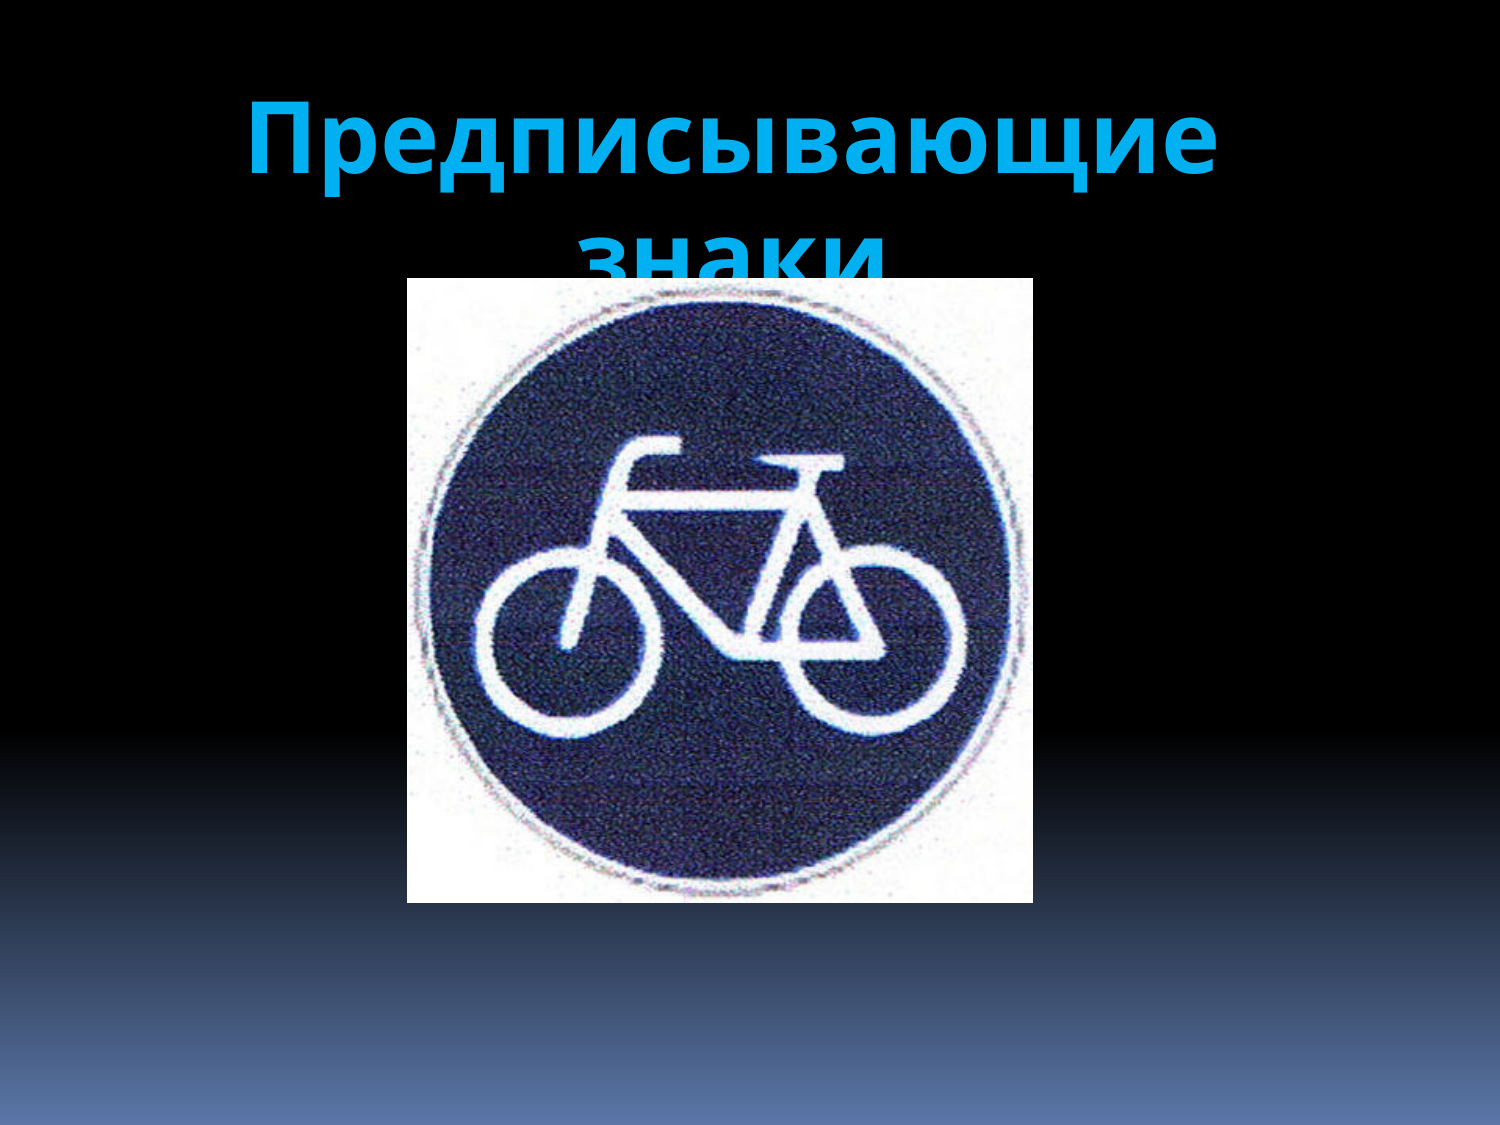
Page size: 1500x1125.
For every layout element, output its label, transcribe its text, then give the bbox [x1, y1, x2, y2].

text_box Предписывающие знаки [88, 66, 1376, 321]
picture [406, 278, 1033, 903]
